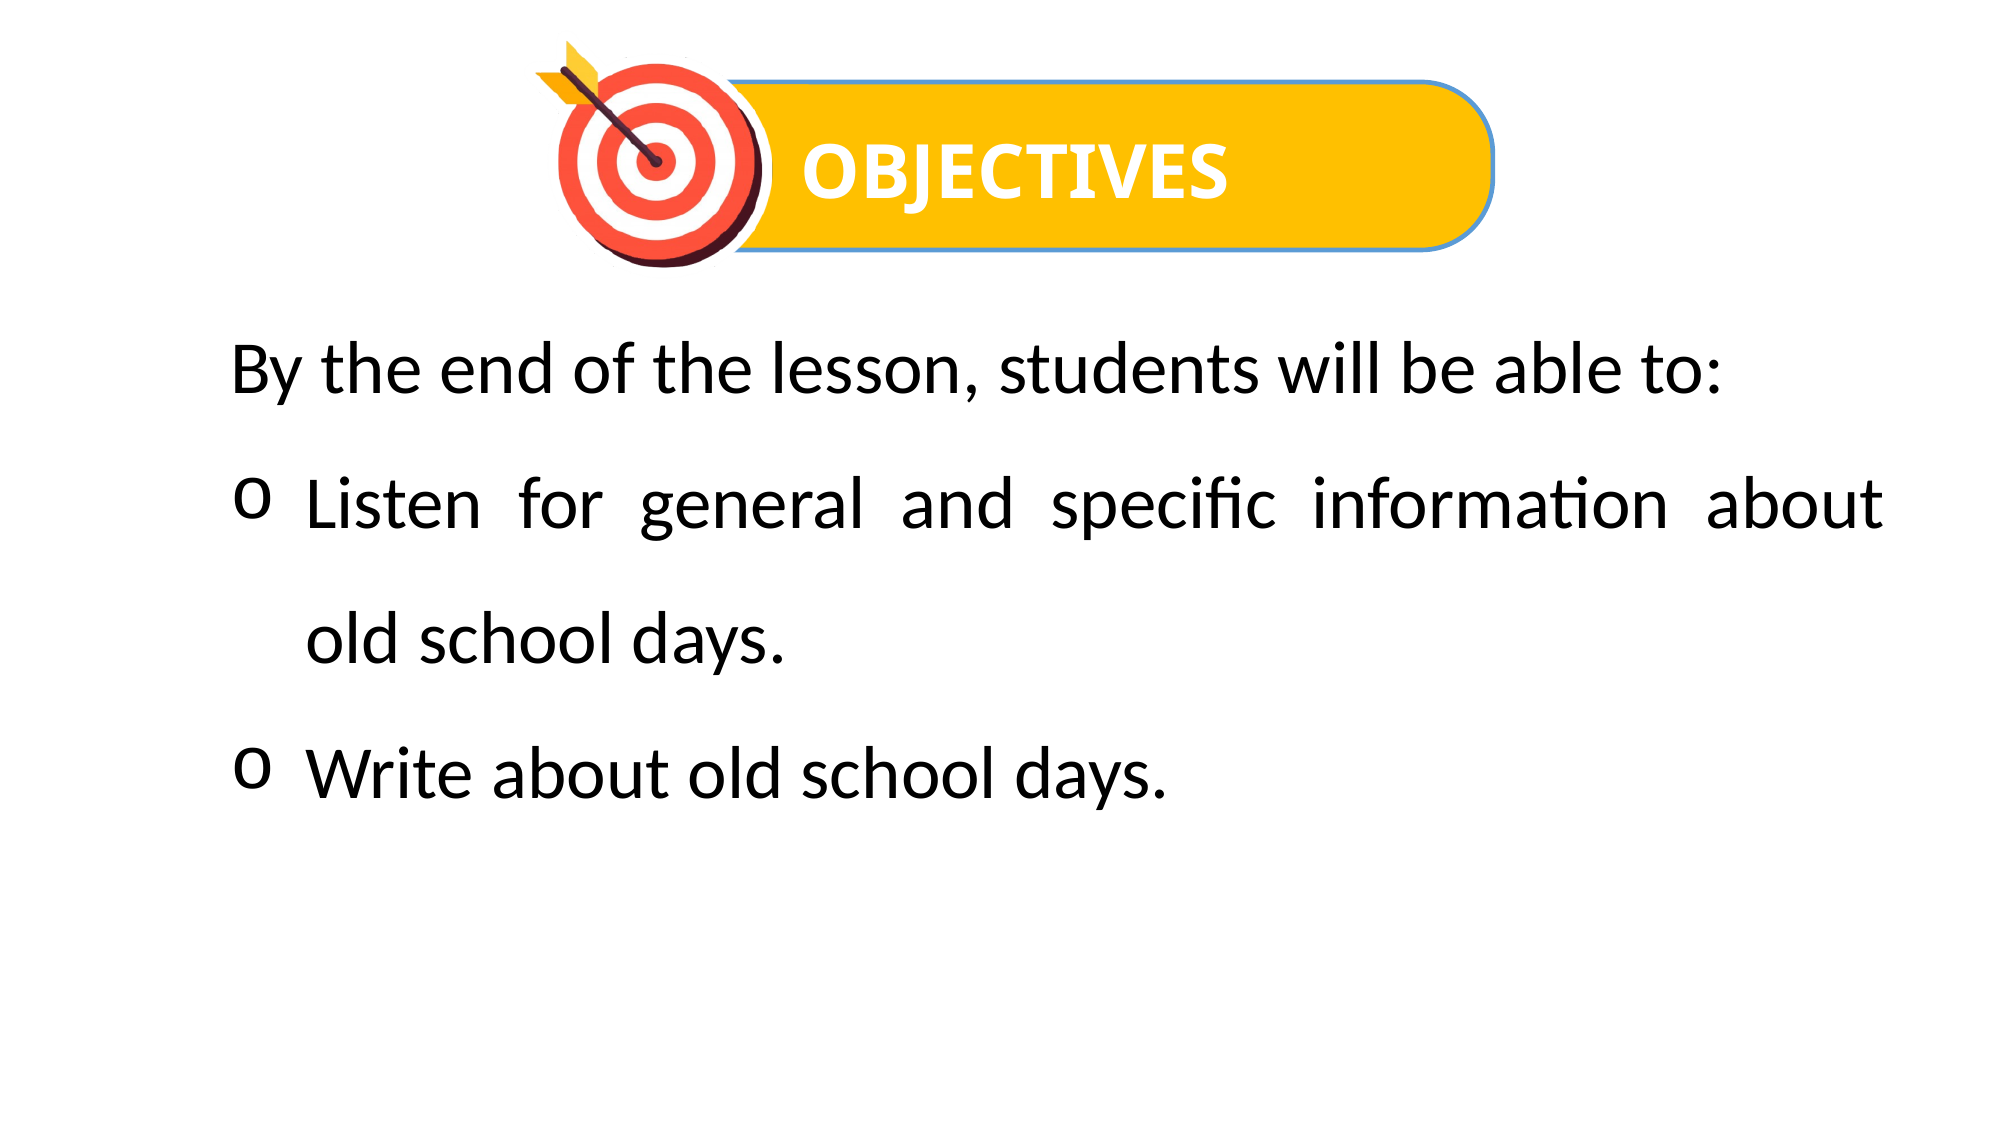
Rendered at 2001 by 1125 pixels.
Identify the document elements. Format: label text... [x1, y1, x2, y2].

text_box By the end of the lesson, students will be able to: Listen for general and specific information about old school days. Write about old school days. [215, 265, 1901, 821]
text_box OBJECTIVES [786, 115, 1330, 221]
picture [523, 23, 773, 284]
text_box [773, 80, 1494, 252]
